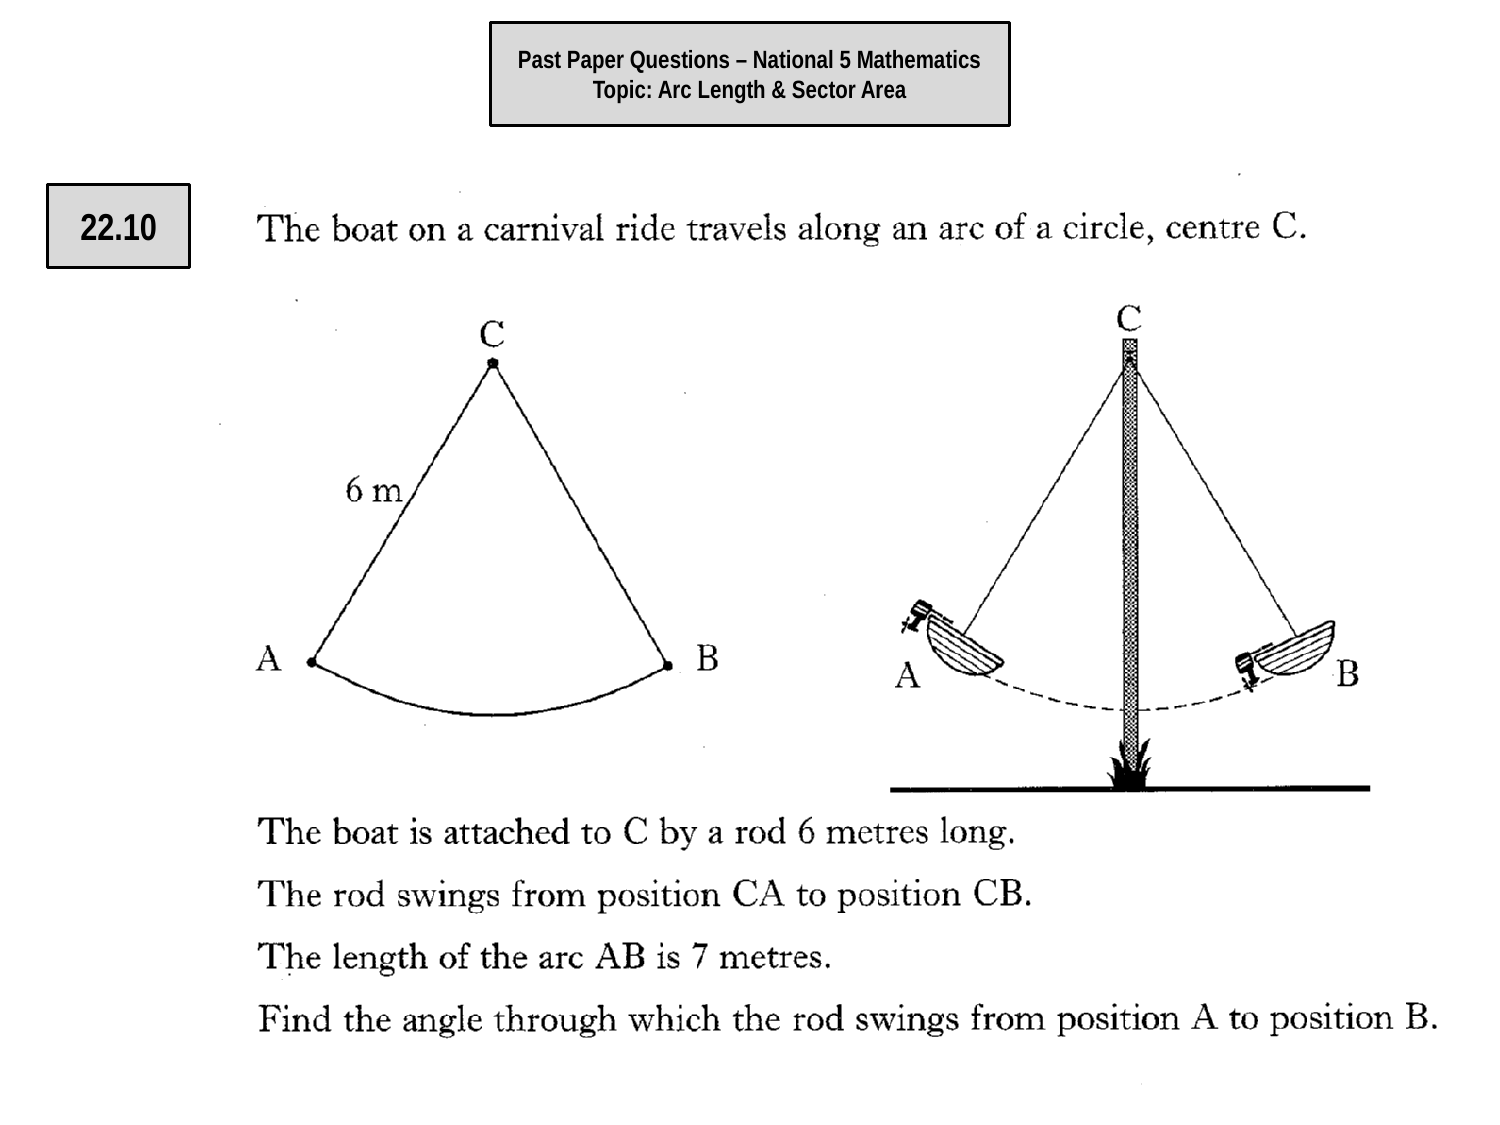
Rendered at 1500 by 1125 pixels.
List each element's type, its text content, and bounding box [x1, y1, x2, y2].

picture [216, 172, 1471, 1095]
text_box Past Paper Questions – National 5 Mathematics Topic: Arc Length & Sector Area [488, 20, 1012, 127]
text_box 22.10 [46, 183, 192, 269]
